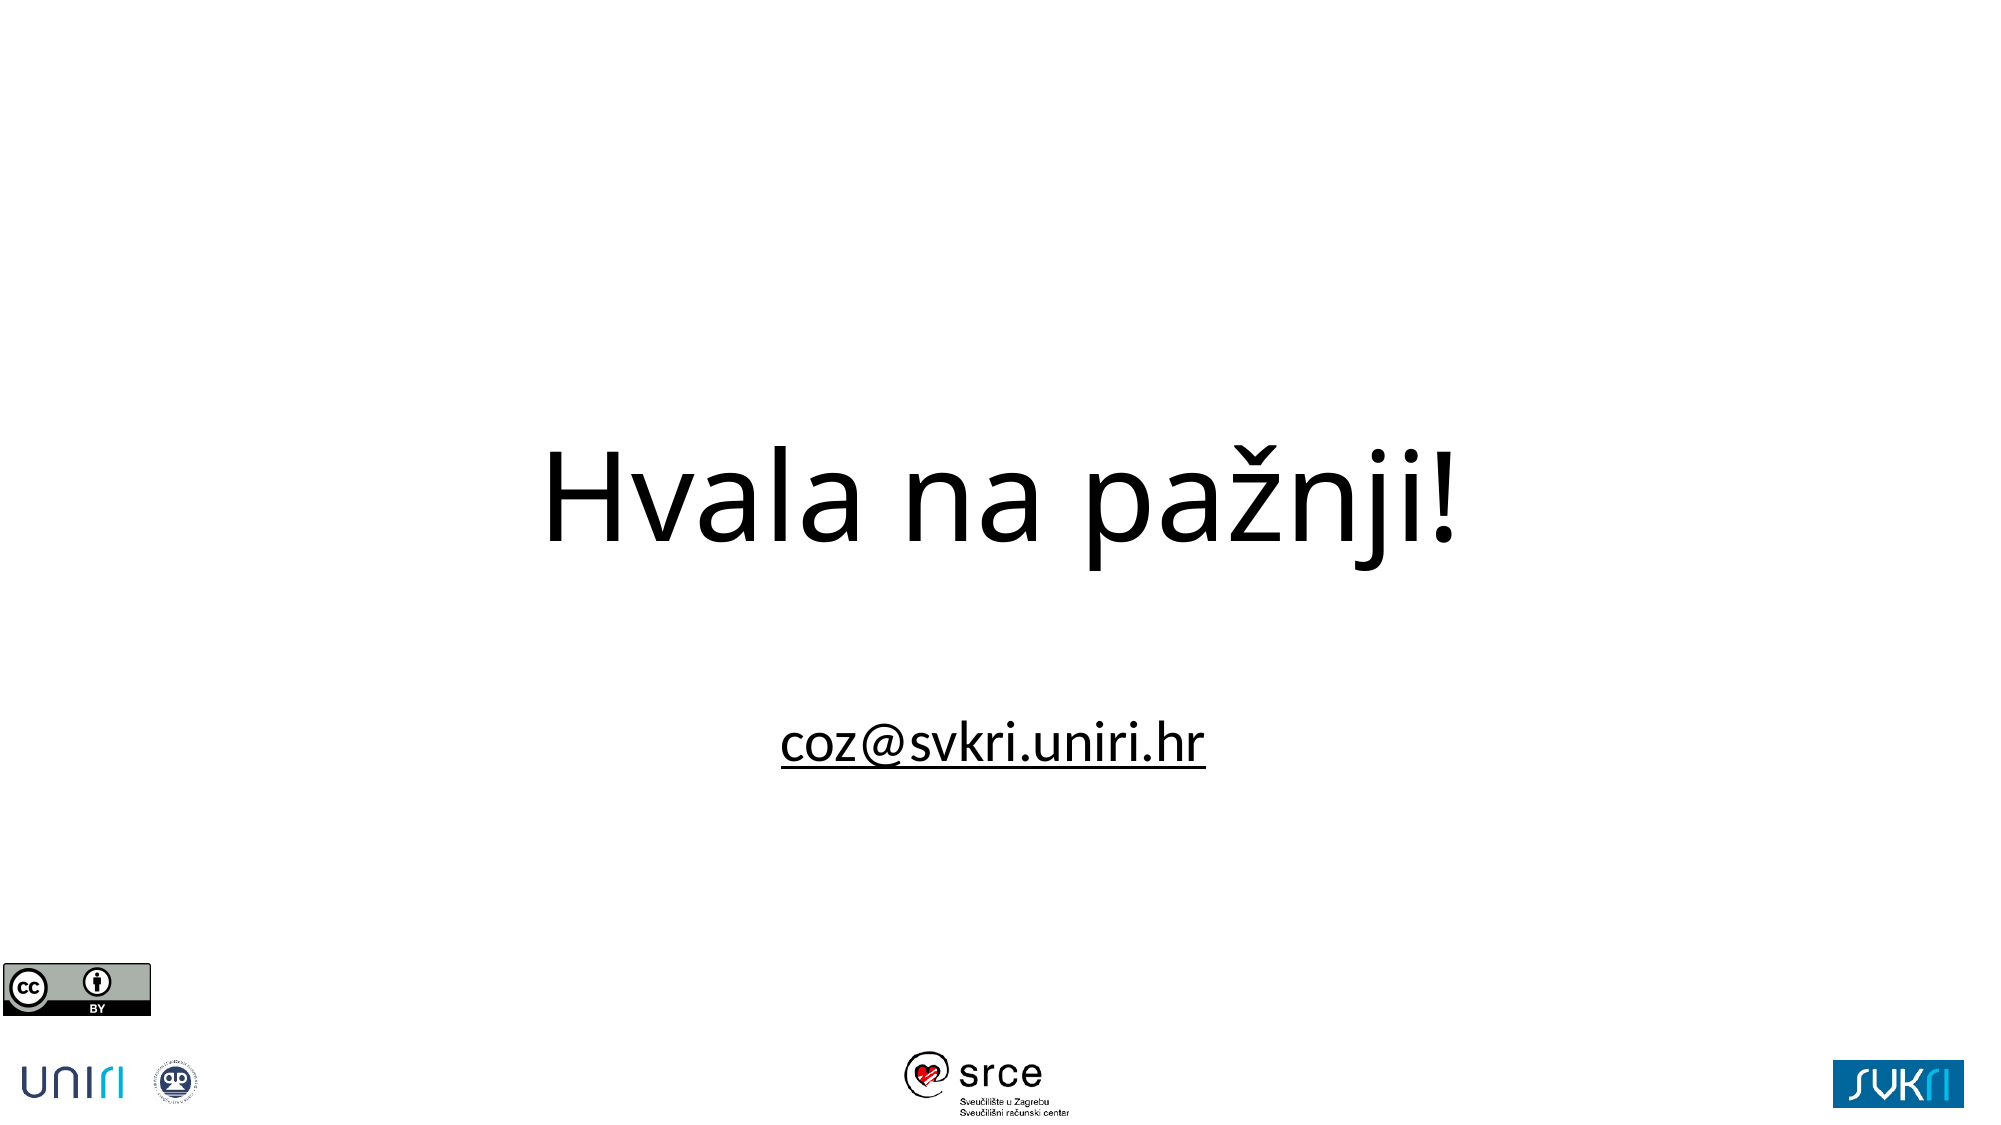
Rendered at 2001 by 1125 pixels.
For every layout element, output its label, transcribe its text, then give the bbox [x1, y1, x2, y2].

subtitle coz@svkri.uniri.hr [249, 704, 1750, 863]
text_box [0, 1038, 1964, 1125]
title Hvala na pažnji! [249, 184, 1750, 576]
picture [3, 963, 151, 1016]
